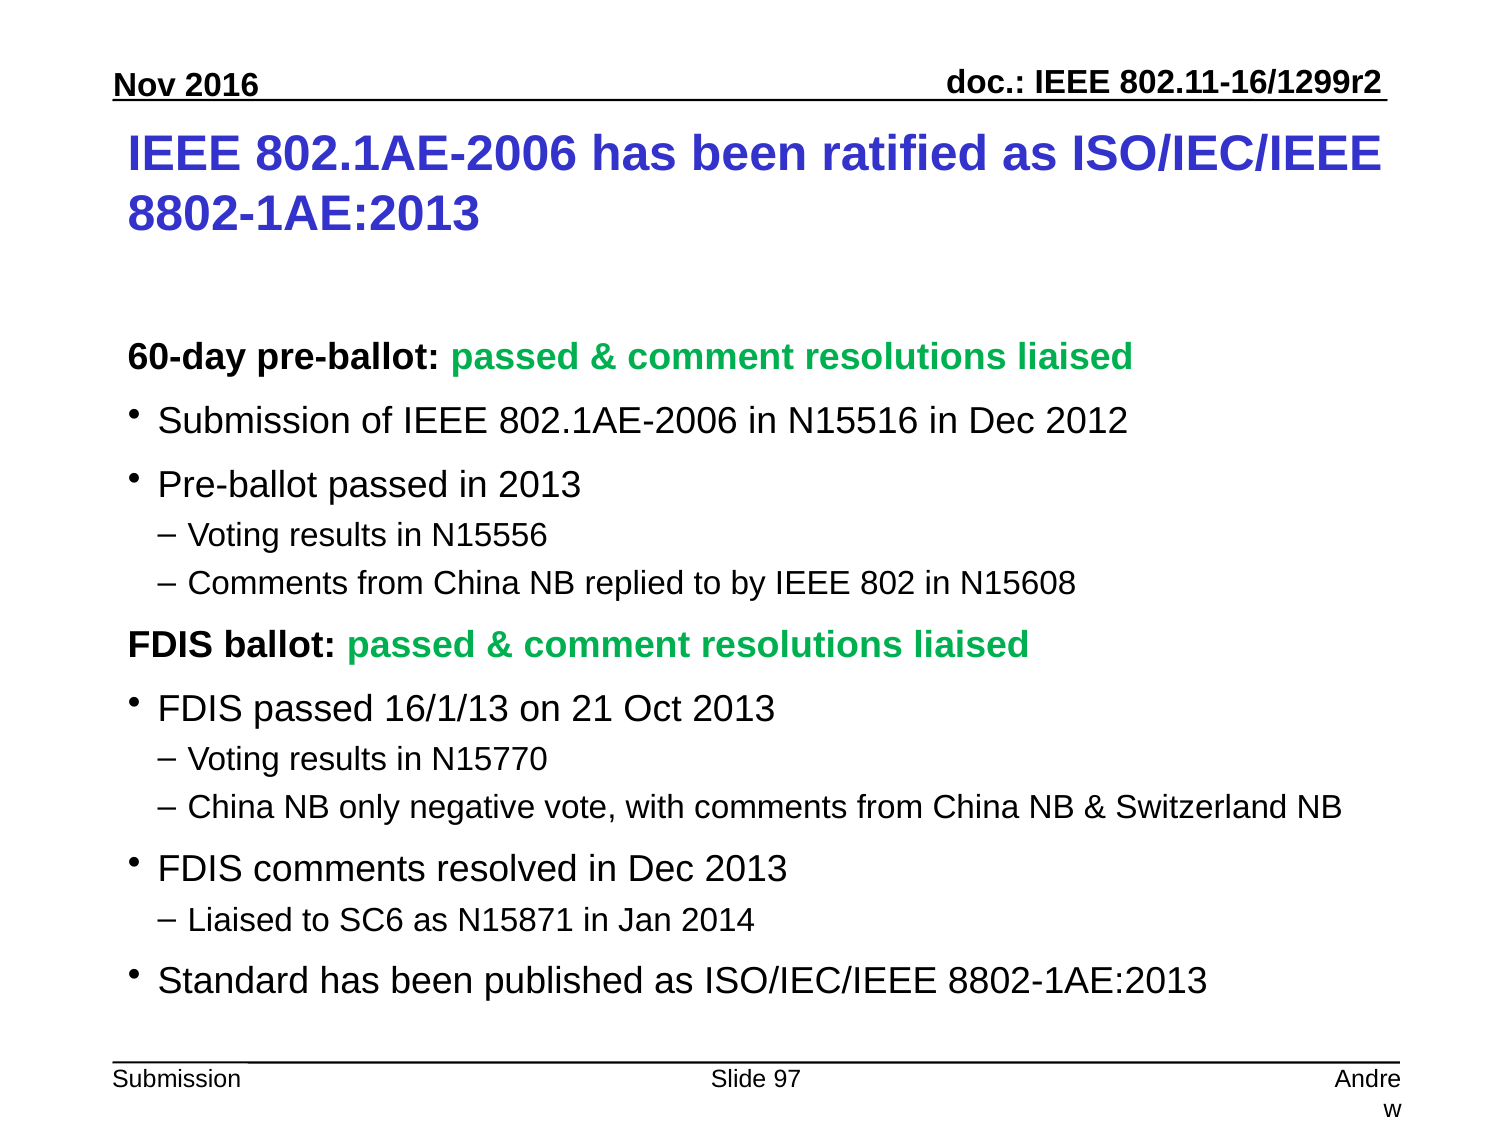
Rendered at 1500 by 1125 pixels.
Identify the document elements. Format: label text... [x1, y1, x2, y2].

slide_number Slide 97 [709, 1061, 803, 1093]
list 60-day pre-ballot: passed & comment resolutions liaised Submission of IEEE 802.1AE-2006 in N15516 in Dec 2012 Pre-ballot passed in 2013 Voting results in N15556 Comments from China NB replied to by IEEE 802 in N15608 FDIS ballot: passed & comment resolutions liaised FDIS passed 16/1/13 on 21 Oct 2013 Voting results in N15770 China NB only negative vote, with comments from China NB & Switzerland NB FDIS comments resolved in Dec 2013 Liaised to SC6 as N15871 in Jan 2014 Standard has been published as ISO/IEC/IEEE 8802-1AE:2013 [112, 324, 1388, 1000]
footer Andrew Myles, Cisco [1320, 1061, 1402, 1093]
title IEEE 802.1AE-2006 has been ratified as ISO/IEC/IEEE 8802-1AE:2013 [112, 112, 1475, 288]
